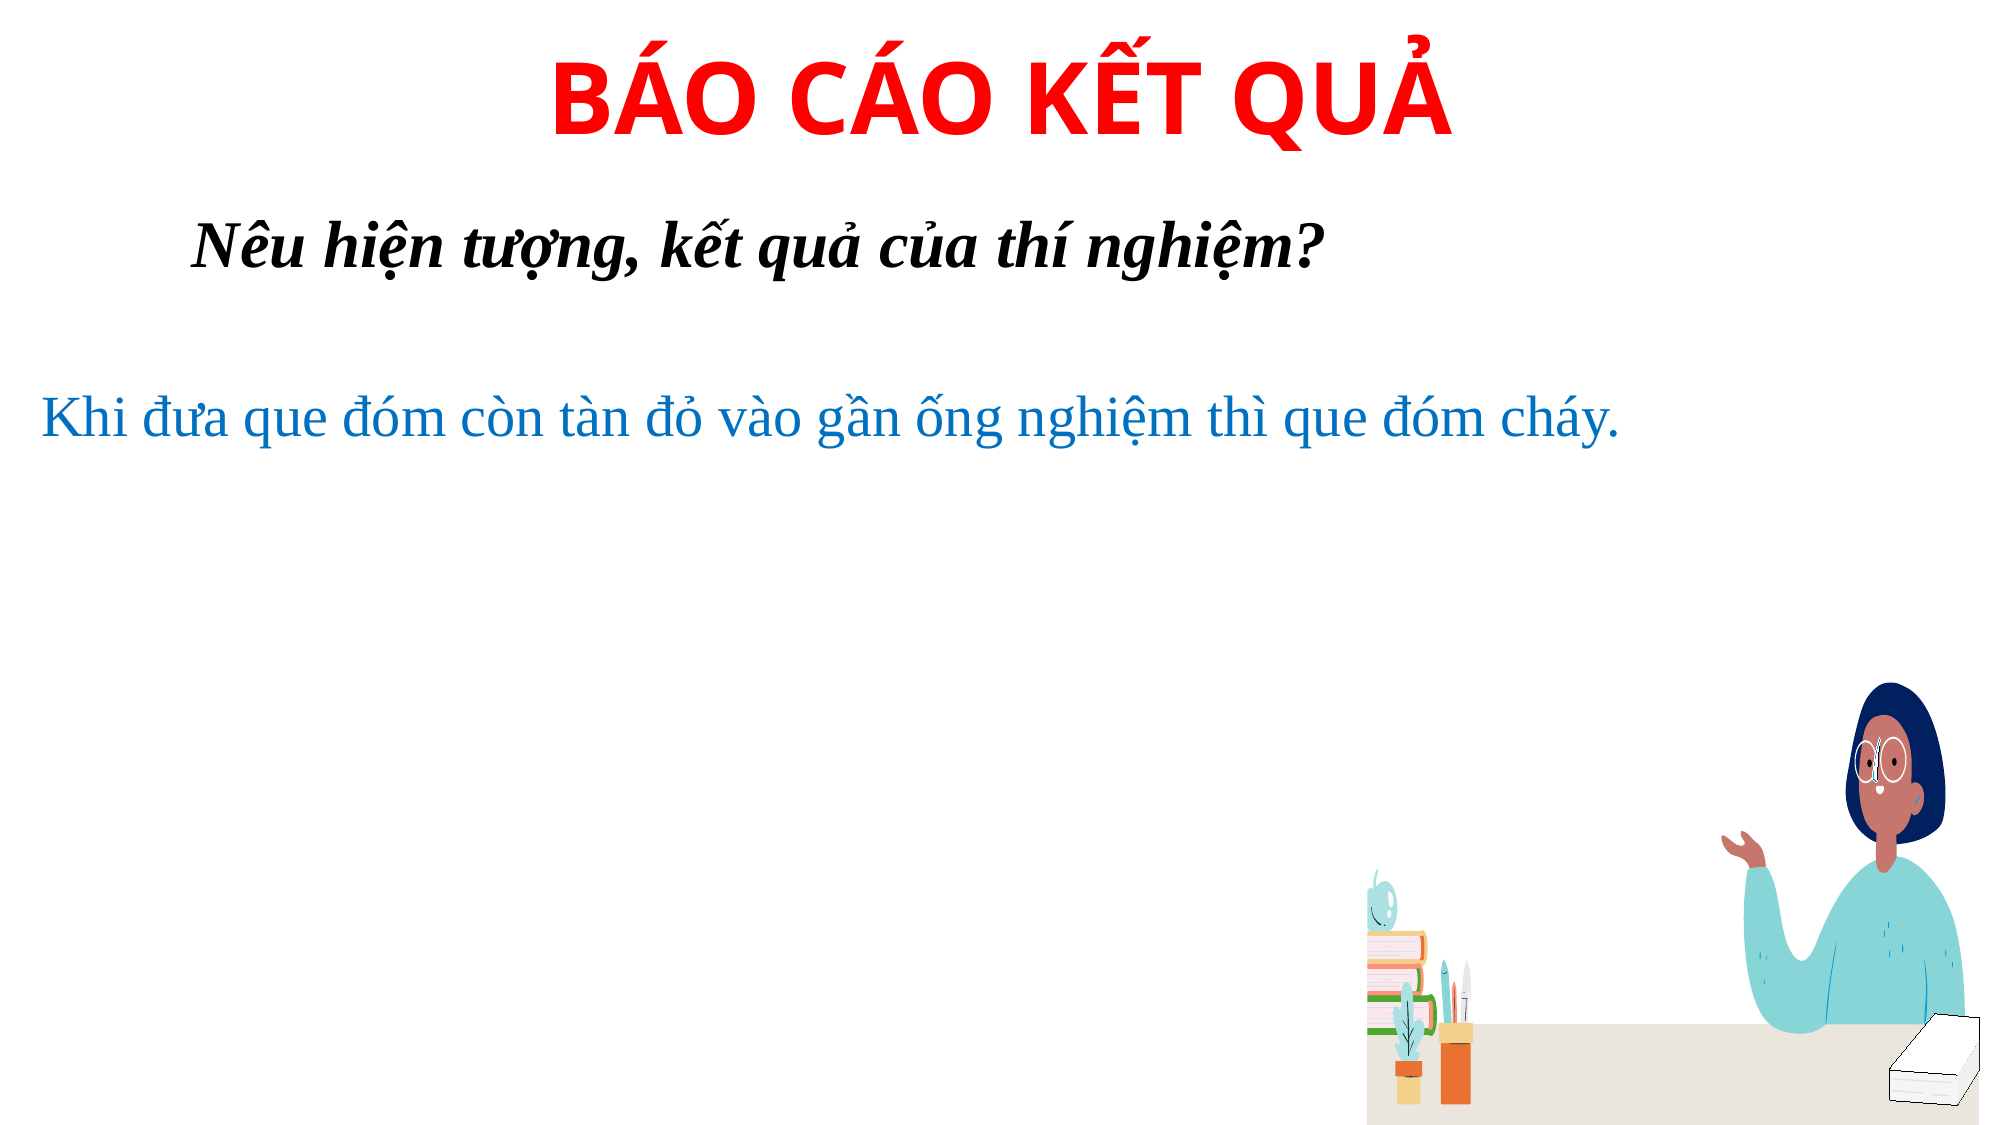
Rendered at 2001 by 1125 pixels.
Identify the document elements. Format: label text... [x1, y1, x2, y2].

text_box Nêu hiện tượng, kết quả của thí nghiệm? [177, 193, 1767, 289]
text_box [1366, 681, 1980, 1125]
text_box BÁO CÁO KẾT QUẢ [0, 26, 2000, 162]
text_box Khi đưa que đóm còn tàn đỏ vào gần ống nghiệm thì que đóm cháy. [26, 360, 1958, 456]
